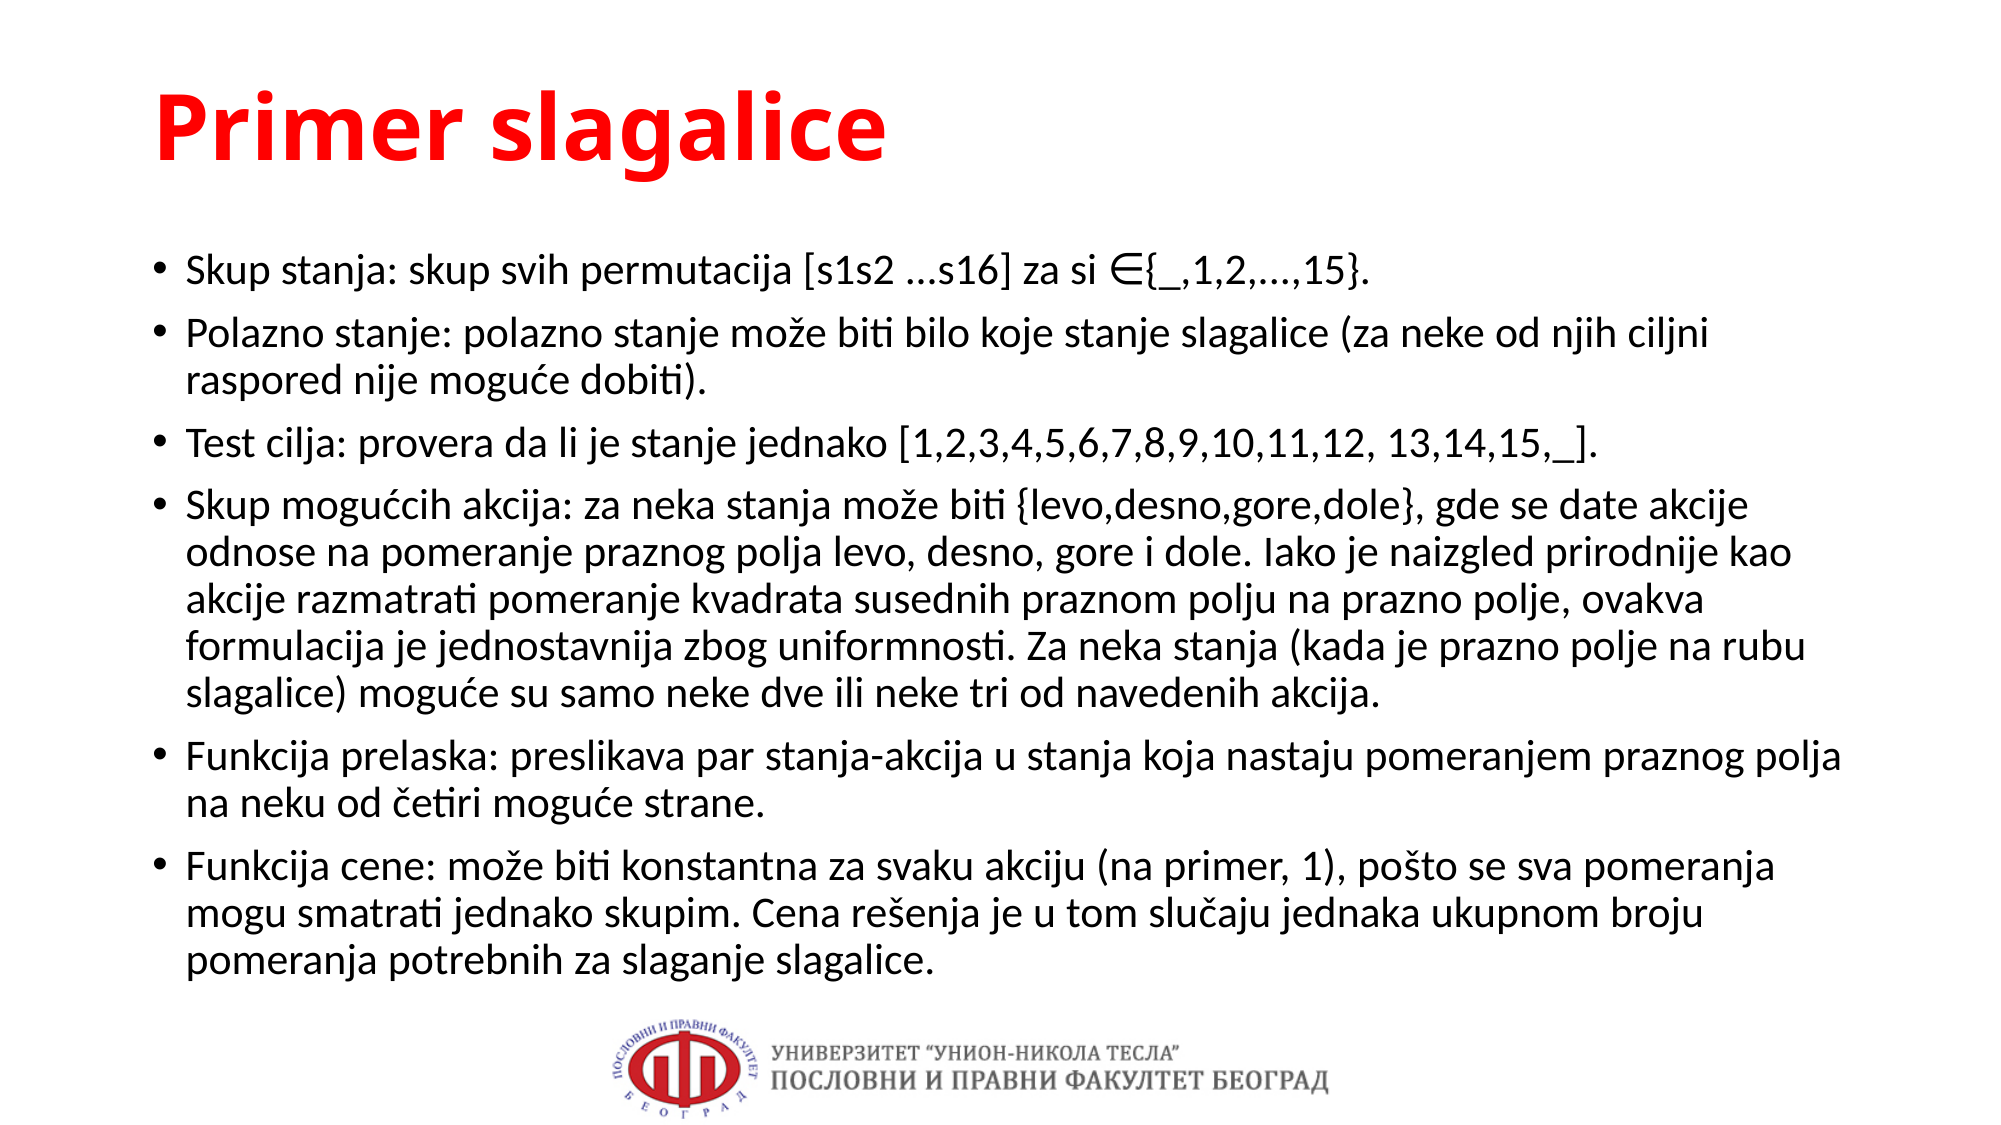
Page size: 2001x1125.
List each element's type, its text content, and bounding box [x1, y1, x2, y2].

title Primer slagalice [137, 22, 1863, 239]
list Skup stanja: skup svih permutacija [s1s2 ...s16] za si ∈{_,1,2,...,15}. Polazno stanje: polazno stanje može biti bilo koje stanje slagalice (za neke od njih ciljni raspored nije moguće dobiti). Test cilja: provera da li je stanje jednako [1,2,3,4,5,6,7,8,9,10,11,12, 13,14,15,_]. Skup mogućcih akcija: za neka stanja može biti {levo,desno,gore,dole}, gde se date akcije odnose na pomeranje praznog polja levo, desno, gore i dole. Iako je naizgled prirodnije kao akcije razmatrati pomeranje kvadrata susednih praznom polju na prazno polje, ovakva formulacija je jednostavnija zbog uniformnosti. Za neka stanja (kada je prazno polje na rubu slagalice) moguće su samo neke dve ili neke tri od navedenih akcija. Funkcija prelaska: preslikava par stanja-akcija u stanja koja nastaju pomeranjem praznog polja na neku od četiri moguće strane. Funkcija cene: može biti konstantna za svaku akciju (na primer, 1), pošto se sva pomeranja mogu smatrati jednako skupim. Cena rešenja je u tom slučaju jednaka ukupnom broju pomeranja potrebnih za slaganje slagalice. [137, 239, 1863, 994]
picture [604, 1012, 1362, 1125]
